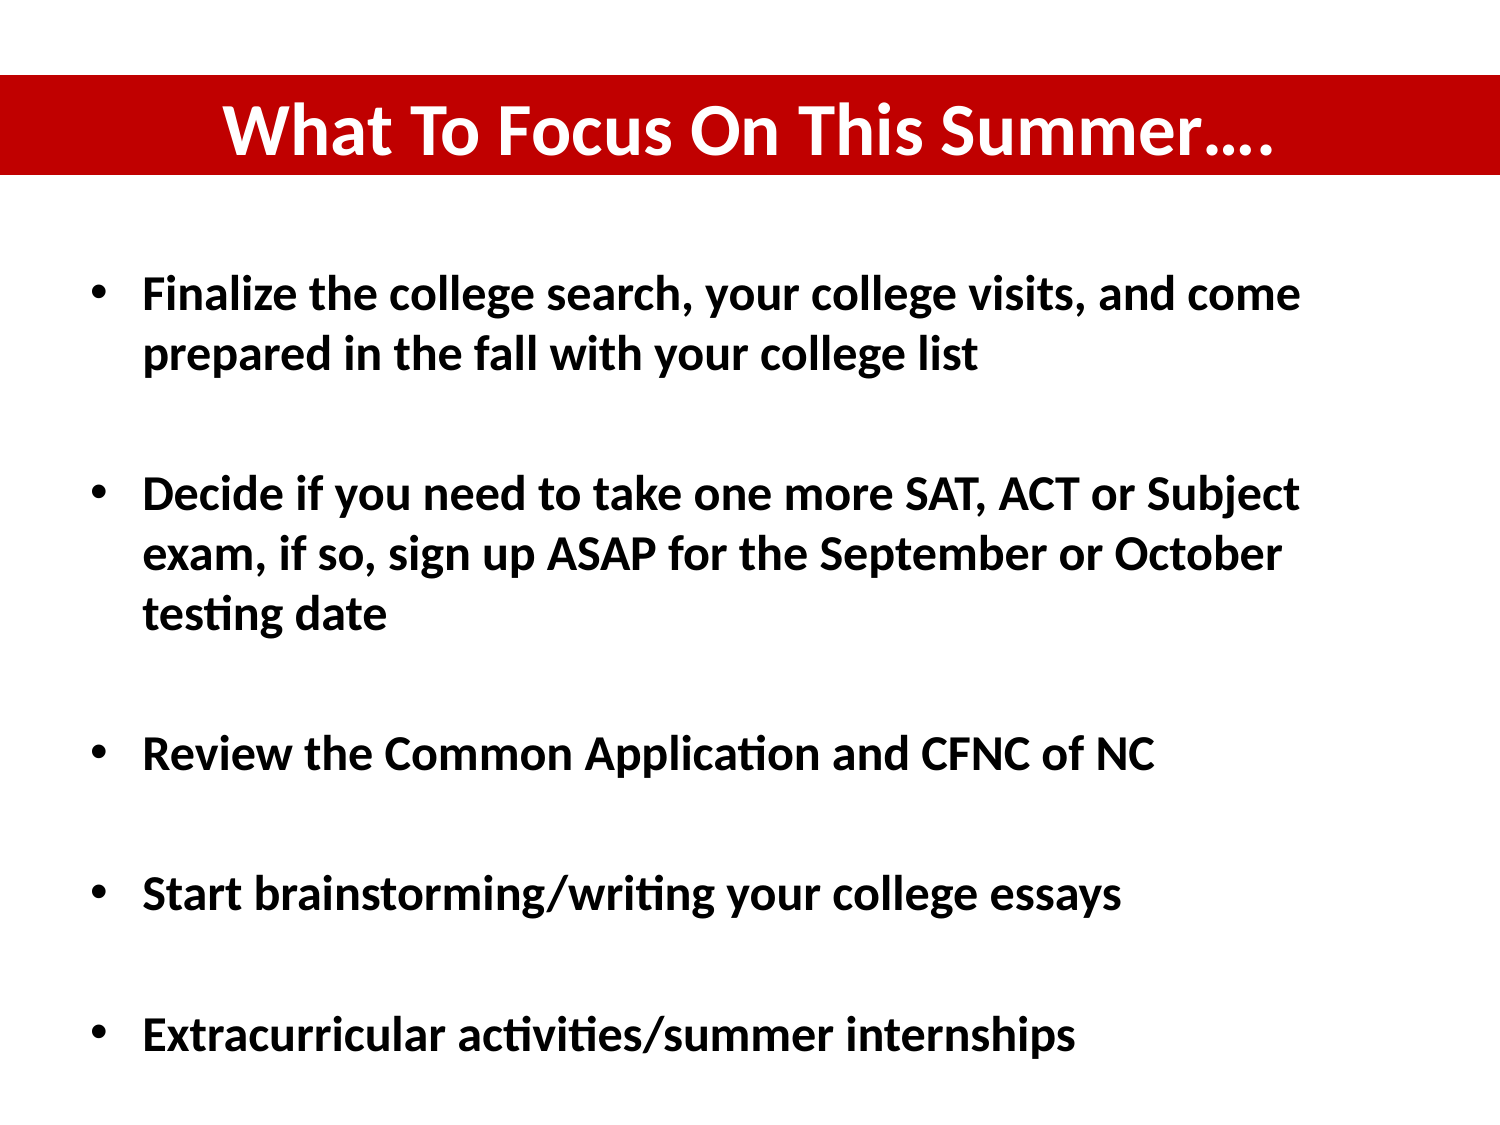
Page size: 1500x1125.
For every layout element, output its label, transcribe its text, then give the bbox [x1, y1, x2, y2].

list Finalize the college search, your college visits, and come prepared in the fall with your college list Decide if you need to take one more SAT, ACT or Subject exam, if so, sign up ASAP for the September or October testing date Review the Common Application and CFNC of NC Start brainstorming/writing your college essays Extracurricular activities/summer internships [75, 200, 1425, 1079]
title What To Focus On This Summer…. [0, 75, 1500, 175]
